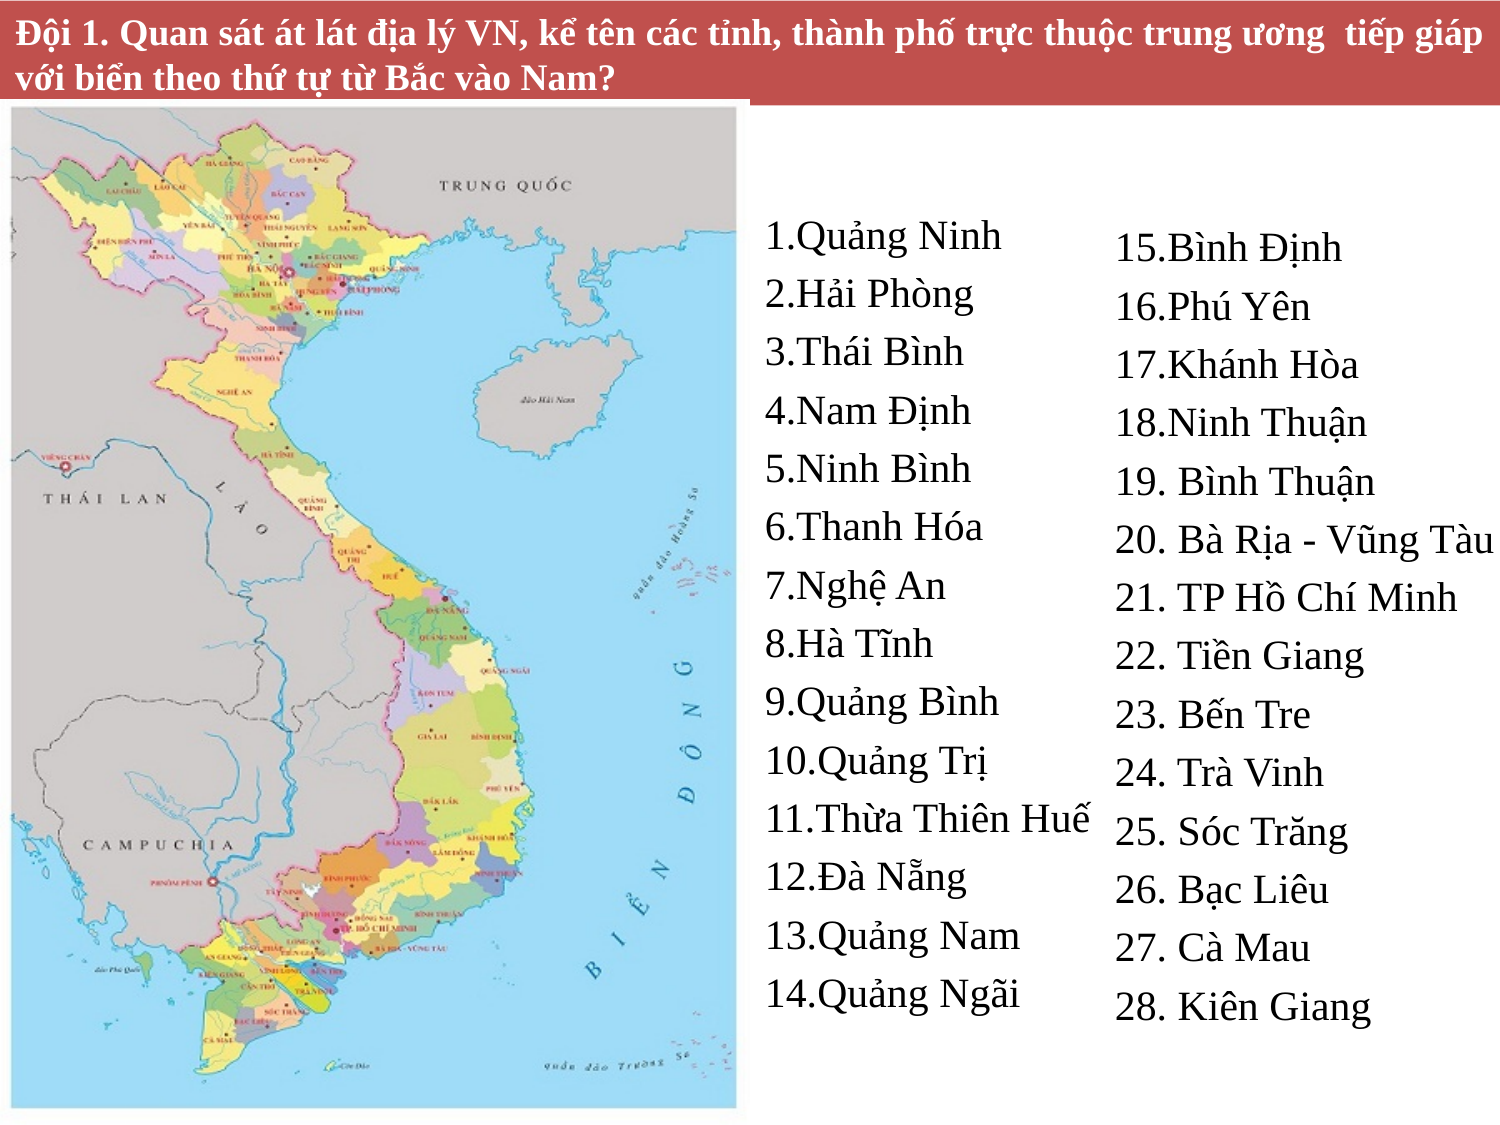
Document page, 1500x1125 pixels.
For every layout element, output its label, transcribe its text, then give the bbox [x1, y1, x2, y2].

picture [0, 99, 751, 1125]
text_box 1.Quảng Ninh 2.Hải Phòng 3.Thái Bình 4.Nam Định 5.Ninh Bình 6.Thanh Hóa 7.Nghệ An 8.Hà Tĩnh 9.Quảng Bình 10.Quảng Trị 11.Thừa Thiên Huế 12.Đà Nẵng 13.Quảng Nam 14.Quảng Ngãi [754, 200, 1500, 1024]
text_box 15.Bình Định 16.Phú Yên 17.Khánh Hòa 18.Ninh Thuận 19. Bình Thuận 20. Bà Rịa - Vũng Tàu 21. TP Hồ Chí Minh 22. Tiền Giang 23. Bến Tre 24. Trà Vinh 25. Sóc Trăng 26. Bạc Liêu 27. Cà Mau 28. Kiên Giang [1100, 212, 1500, 1036]
text_box Đội 1. Quan sát át lát địa lý VN, kể tên các tỉnh, thành phố trực thuộc trung ương tiếp giáp với biển theo thứ tự từ Bắc vào Nam? [0, 0, 1500, 106]
